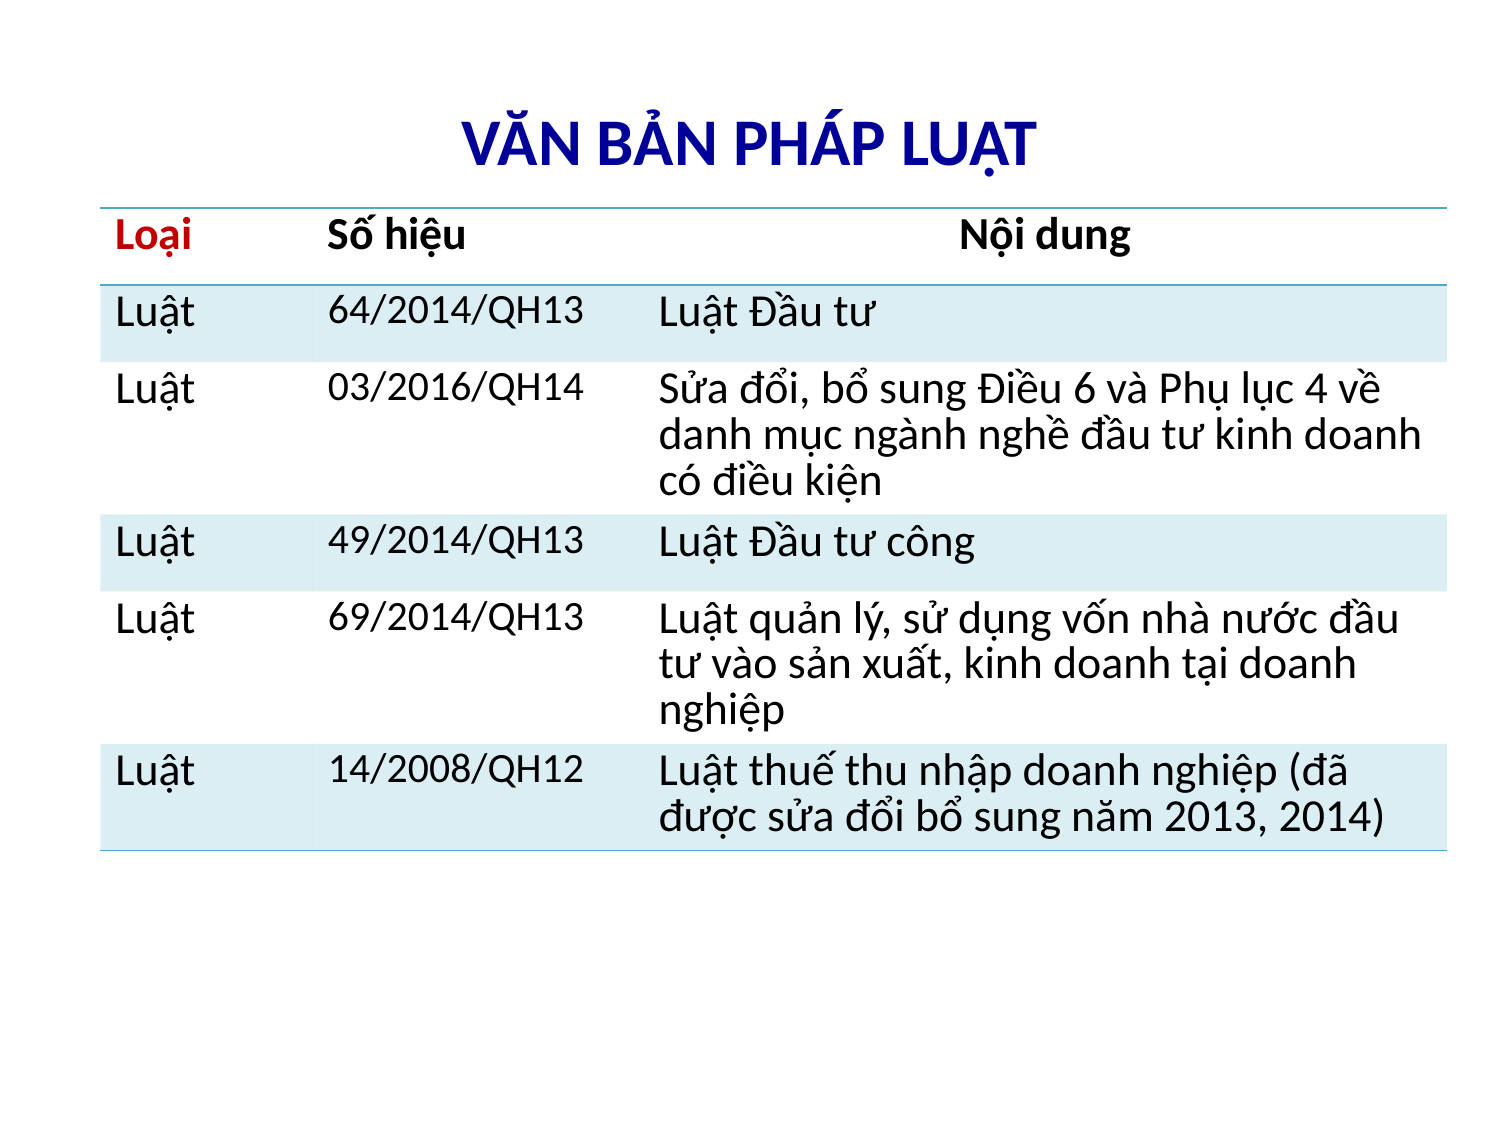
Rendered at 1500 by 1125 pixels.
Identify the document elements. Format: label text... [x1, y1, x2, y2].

table_cell Luật [100, 514, 313, 591]
table_cell Luật [100, 591, 313, 744]
table_cell Luật [100, 744, 313, 850]
title VĂN BẢN PHÁP LUẬT [75, 45, 1425, 233]
table_header Nội dung [644, 209, 1447, 284]
table_cell 03/2016/QH14 [313, 362, 644, 514]
table_cell 14/2008/QH12 [313, 744, 644, 850]
table_cell 64/2014/QH13 [313, 286, 644, 362]
table_header Loại [100, 209, 313, 284]
table_cell 49/2014/QH13 [313, 514, 644, 591]
table_cell Luật [100, 362, 313, 514]
table_cell Luật thuế thu nhập doanh nghiệp (đã được sửa đổi bổ sung năm 2013, 2014) [644, 744, 1447, 850]
table_cell Luật quản lý, sử dụng vốn nhà nước đầu tư vào sản xuất, kinh doanh tại doanh nghiệp [644, 591, 1447, 744]
table_cell Luật Đầu tư [644, 286, 1447, 362]
table_header Số hiệu [313, 209, 644, 284]
table_cell Luật [100, 286, 313, 362]
table_cell 69/2014/QH13 [313, 591, 644, 744]
table_cell Sửa đổi, bổ sung Điều 6 và Phụ lục 4 về danh mục ngành nghề đầu tư kinh doanh có điều kiện [644, 362, 1447, 514]
table_cell Luật Đầu tư công [644, 514, 1447, 591]
